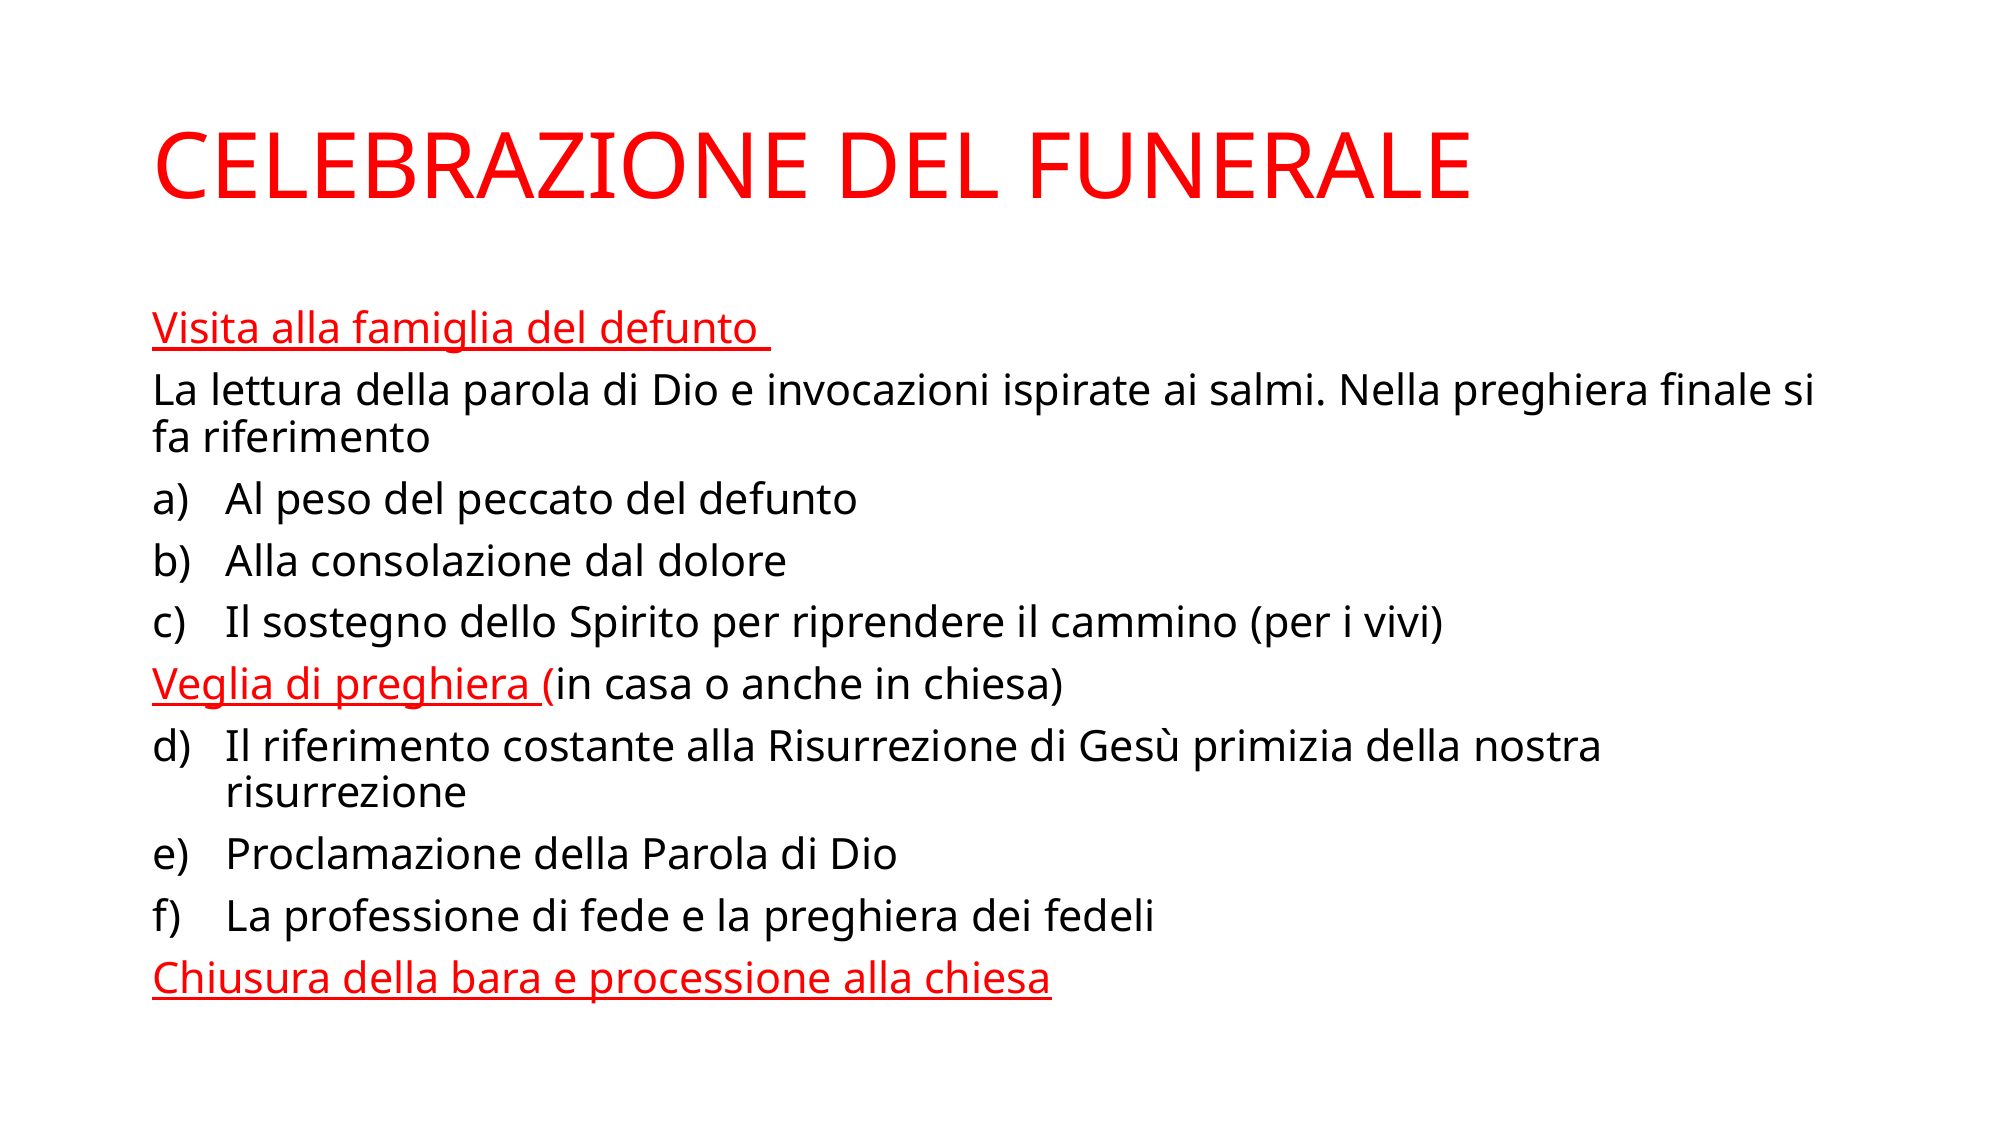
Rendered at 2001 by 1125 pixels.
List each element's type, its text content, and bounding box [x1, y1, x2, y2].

title CELEBRAZIONE DEL FUNERALE [137, 59, 1863, 278]
list Visita alla famiglia del defunto La lettura della parola di Dio e invocazioni ispirate ai salmi. Nella preghiera finale si fa riferimento Al peso del peccato del defunto Alla consolazione dal dolore Il sostegno dello Spirito per riprendere il cammino (per i vivi) Veglia di preghiera (in casa o anche in chiesa) Il riferimento costante alla Risurrezione di Gesù primizia della nostra risurrezione Proclamazione della Parola di Dio La professione di fede e la preghiera dei fedeli Chiusura della bara e processione alla chiesa [137, 299, 1863, 1014]
